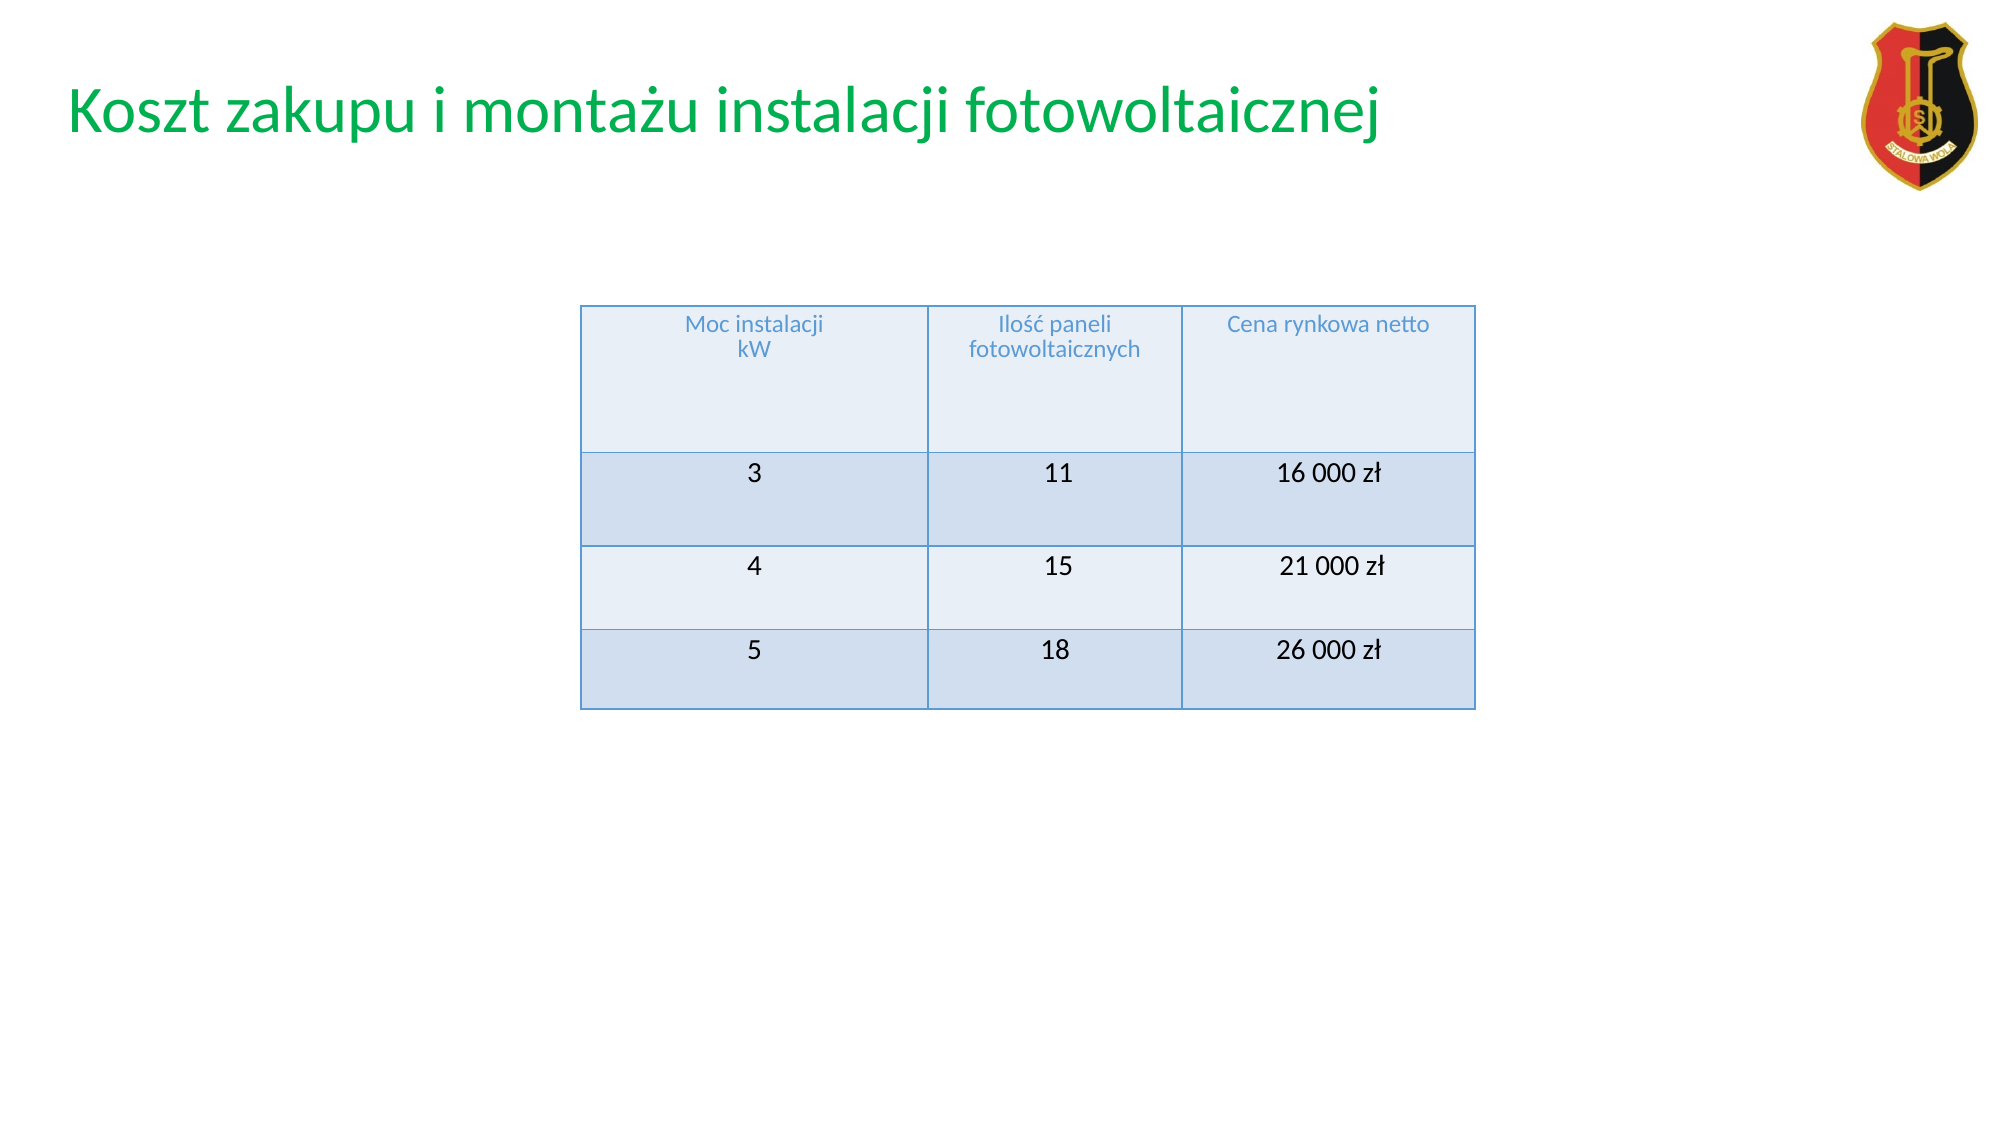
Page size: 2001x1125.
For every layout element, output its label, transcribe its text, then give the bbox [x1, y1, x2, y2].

table_cell 26 000 zł [1183, 630, 1474, 708]
table_cell 18 [929, 630, 1181, 708]
table_cell 21 000 zł [1183, 547, 1474, 629]
table_header Moc instalacji kW [582, 307, 927, 452]
table_cell 16 000 zł [1183, 453, 1474, 545]
picture [1861, 22, 1978, 191]
table_cell 5 [582, 630, 927, 708]
table_cell 3 [582, 453, 927, 545]
table_header Ilość paneli fotowoltaicznych [929, 307, 1181, 452]
table_cell 11 [929, 453, 1181, 545]
table_header Cena rynkowa netto [1183, 307, 1474, 452]
table_cell 15 [929, 547, 1181, 629]
text_box Koszt zakupu i montażu instalacji fotowoltaicznej [53, 58, 1774, 154]
table_cell 4 [582, 547, 927, 629]
